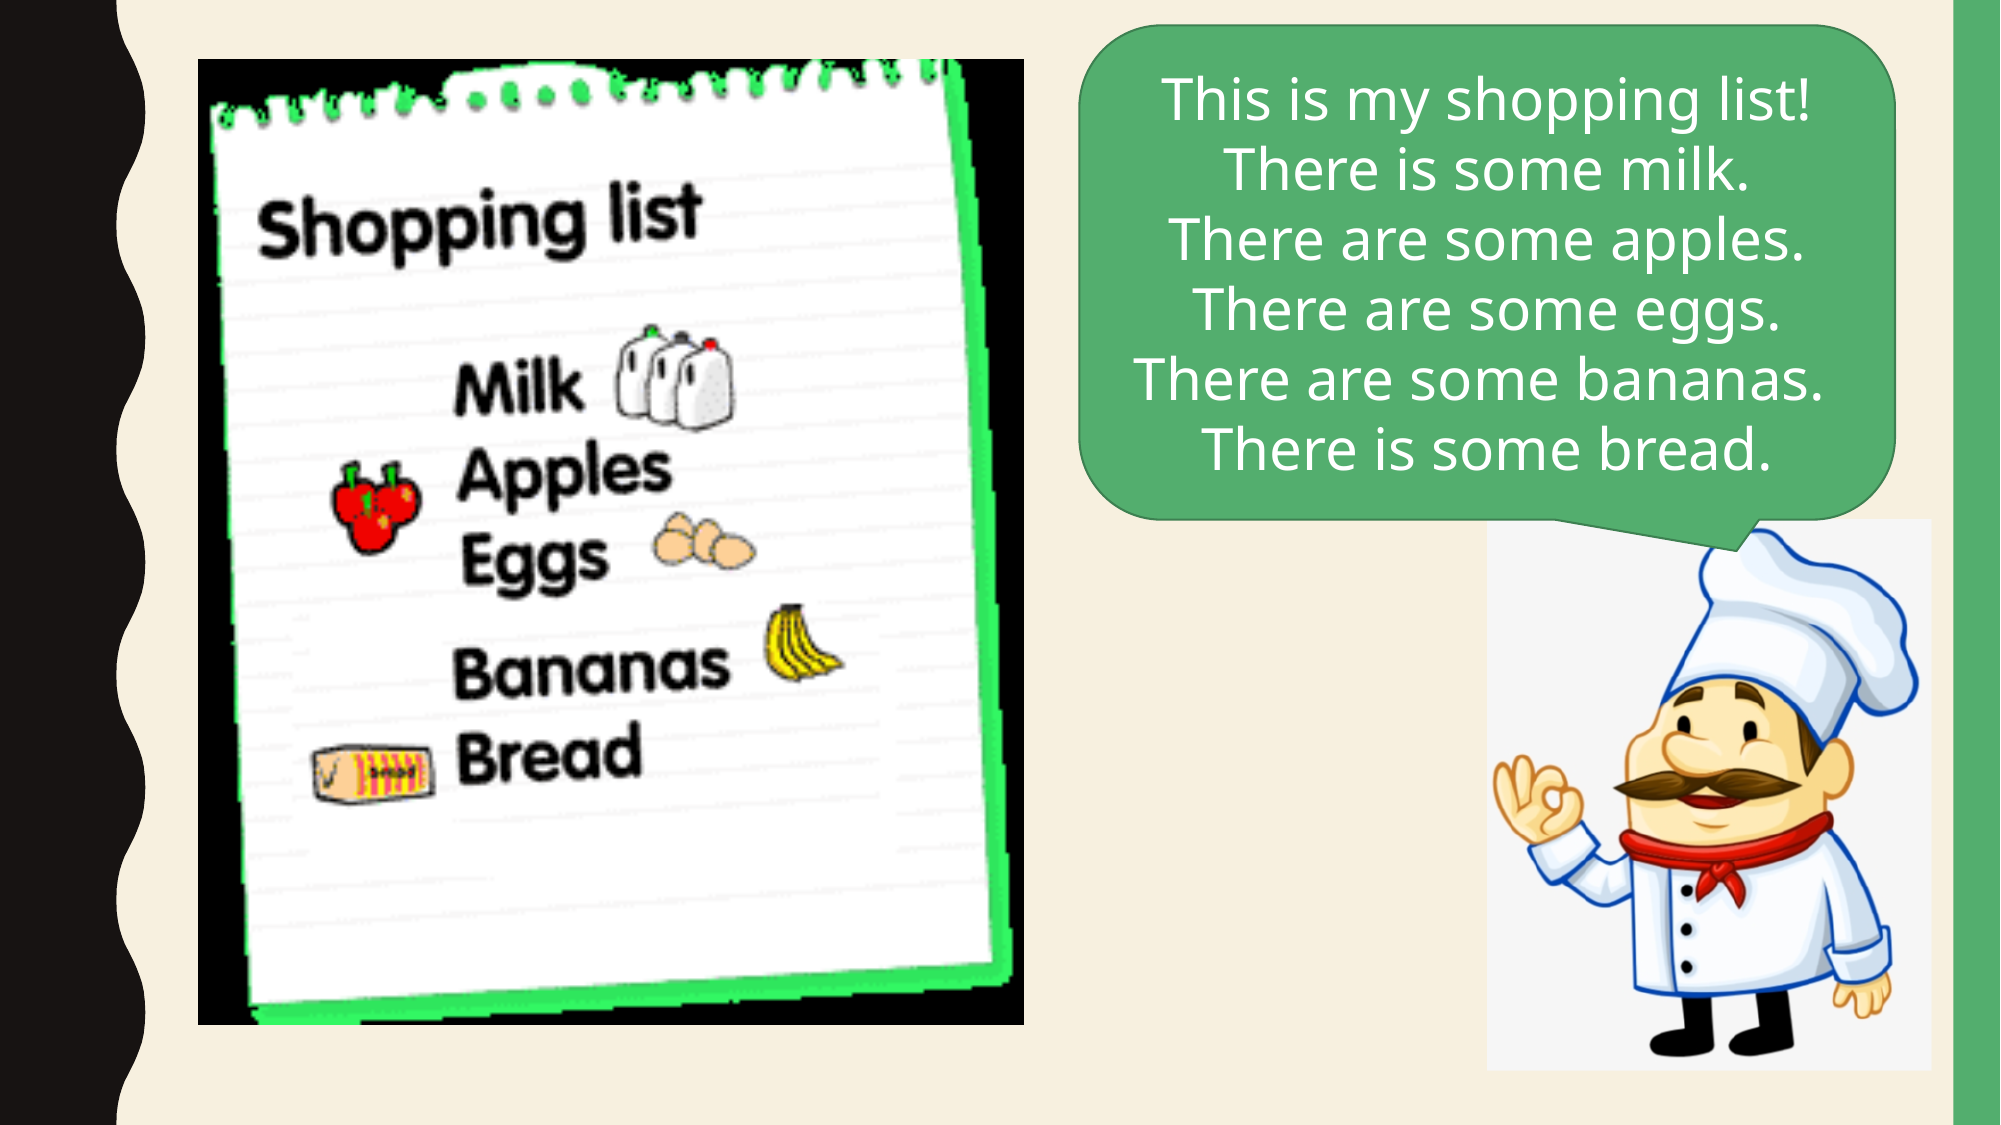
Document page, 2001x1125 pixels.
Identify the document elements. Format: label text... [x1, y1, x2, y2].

text_box This is my shopping list! There is some milk. There are some apples. There are some eggs. There are some bananas. There is some bread. [1078, 24, 1897, 521]
picture [198, 59, 1024, 1025]
picture [1487, 519, 1932, 1071]
